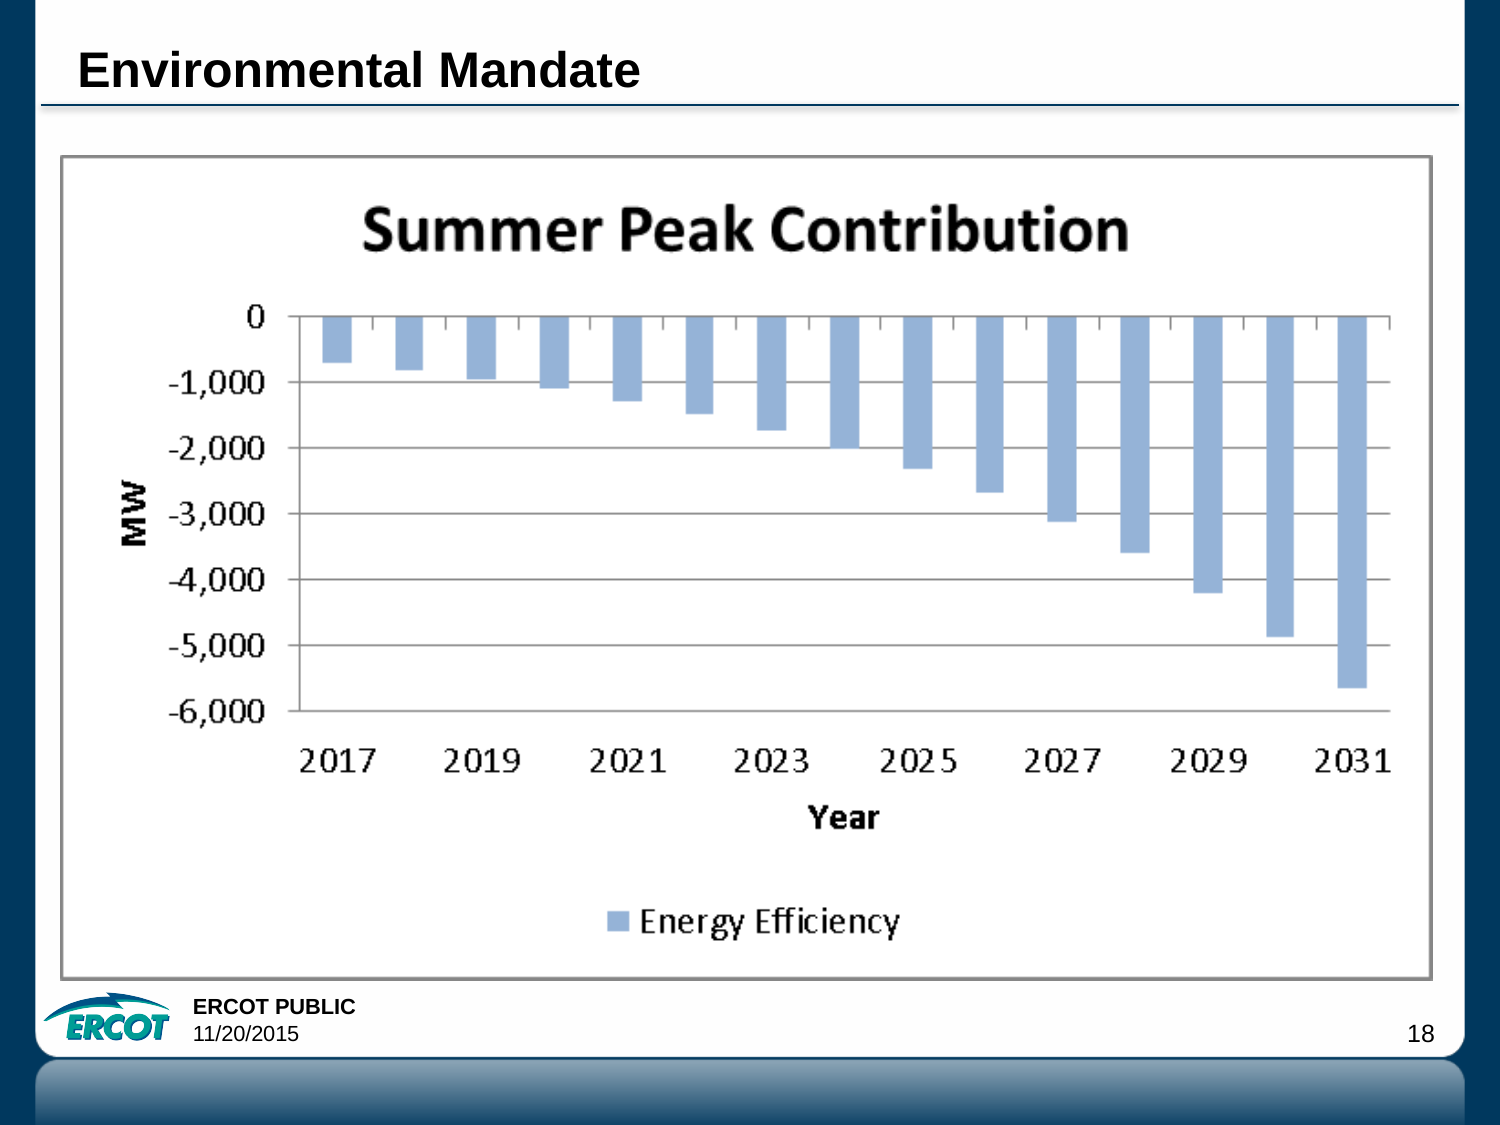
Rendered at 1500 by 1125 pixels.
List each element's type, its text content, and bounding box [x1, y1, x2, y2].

title Environmental Mandate [62, 29, 1465, 106]
picture [35, 0, 1465, 1125]
